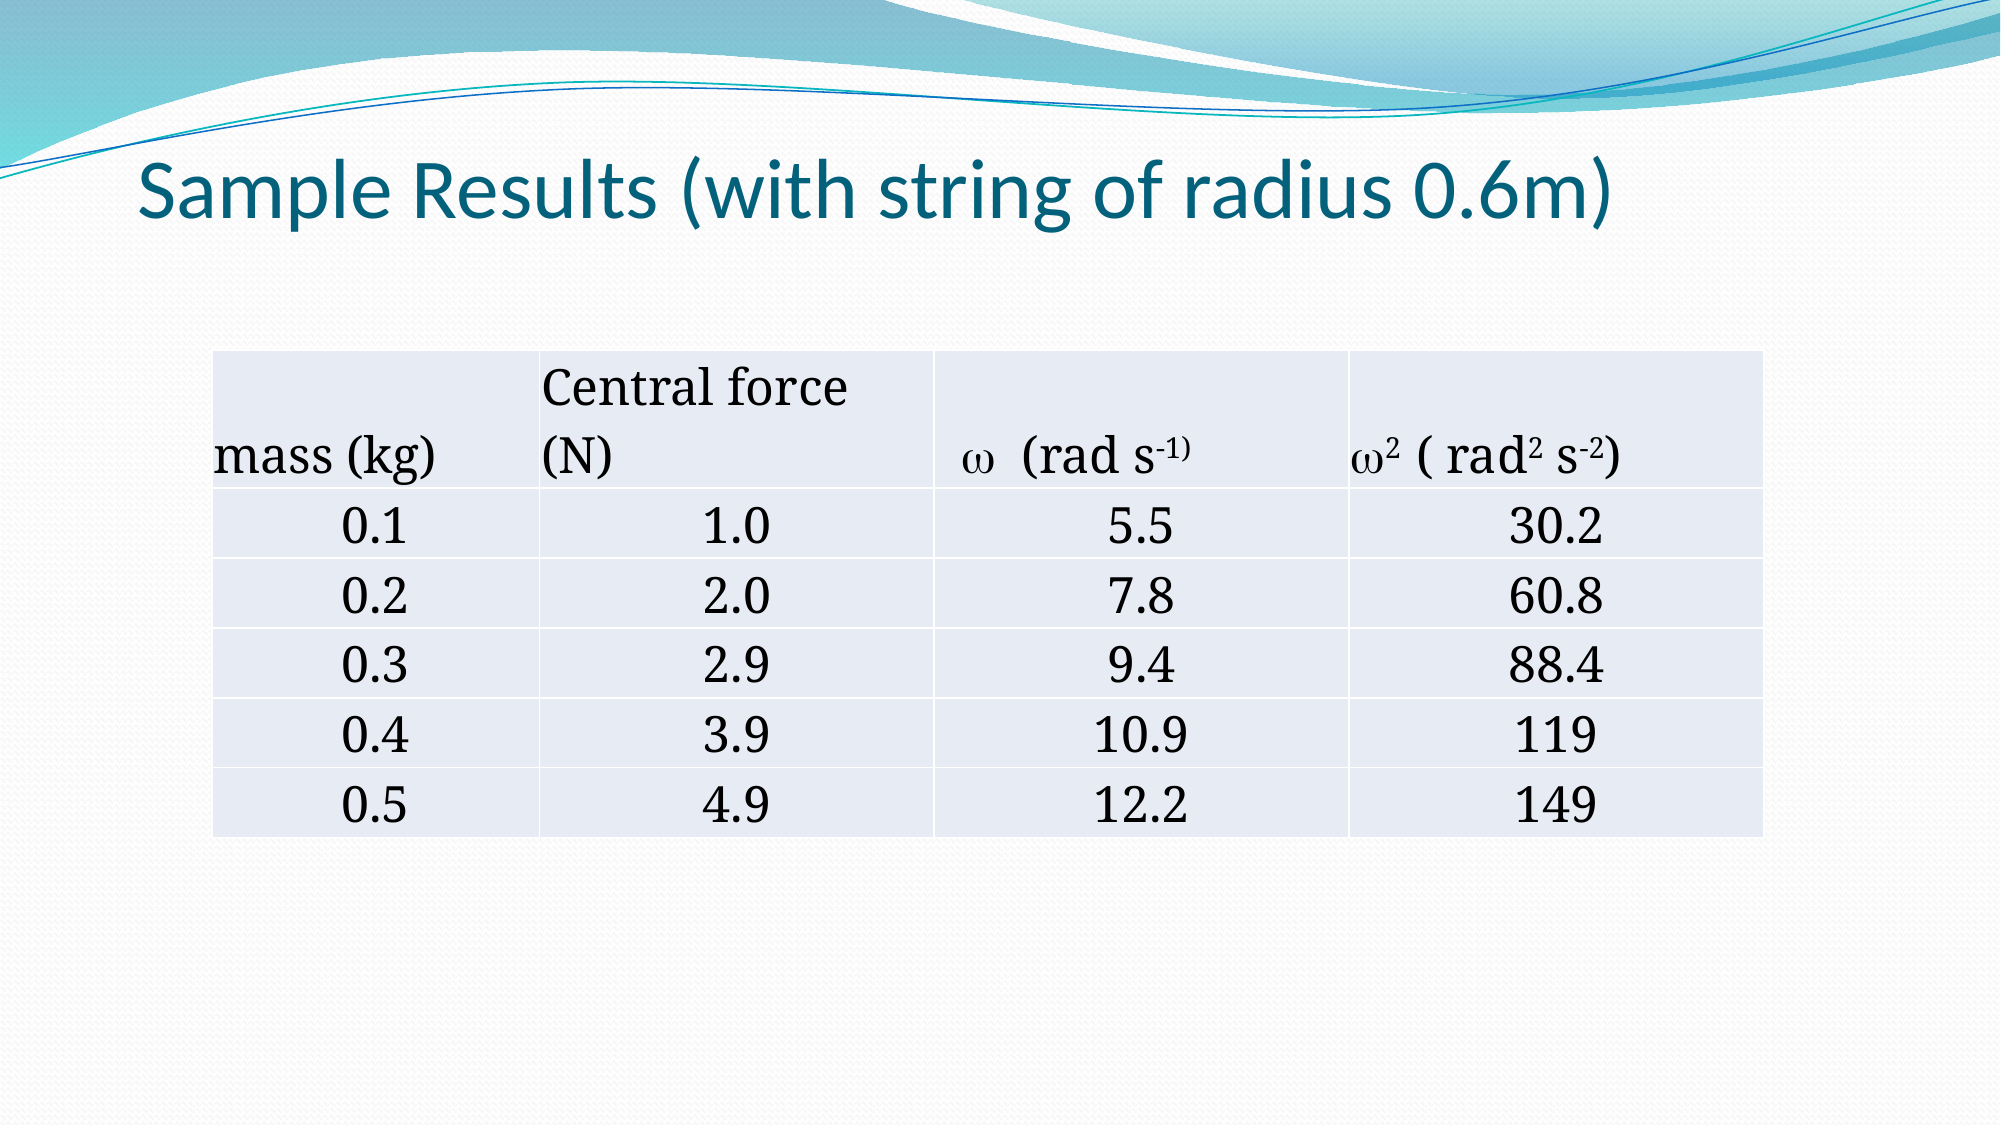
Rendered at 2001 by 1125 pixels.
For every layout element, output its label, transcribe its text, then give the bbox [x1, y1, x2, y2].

table_header w (rad s-1) [935, 351, 1348, 487]
table_cell 10.9 [935, 699, 1348, 767]
table_cell 119 [1350, 699, 1763, 767]
table_header mass (kg) [213, 351, 539, 487]
table_cell 9.4 [935, 629, 1348, 697]
table_cell 0.4 [213, 699, 539, 767]
table_cell 2.9 [540, 629, 933, 697]
table_cell 88.4 [1350, 629, 1763, 697]
table_cell 5.5 [935, 489, 1348, 557]
table_cell 4.9 [540, 768, 933, 837]
table_cell 30.2 [1350, 489, 1763, 557]
table_cell 0.2 [213, 559, 539, 627]
table_cell 7.8 [935, 559, 1348, 627]
table_header Central force (N) [540, 351, 933, 487]
table_cell 12.2 [935, 768, 1348, 837]
table_cell 0.5 [213, 768, 539, 837]
table_cell 0.3 [213, 629, 539, 697]
table_cell 60.8 [1350, 559, 1763, 627]
table_cell 3.9 [540, 699, 933, 767]
table_cell 1.0 [540, 489, 933, 557]
table_cell 149 [1350, 768, 1763, 837]
table_cell 2.0 [540, 559, 933, 627]
table_cell 0.1 [213, 489, 539, 557]
title Sample Results (with string of radius 0.6m) [137, 59, 1863, 236]
table_header w2 ( rad2 s-2) [1350, 351, 1763, 487]
